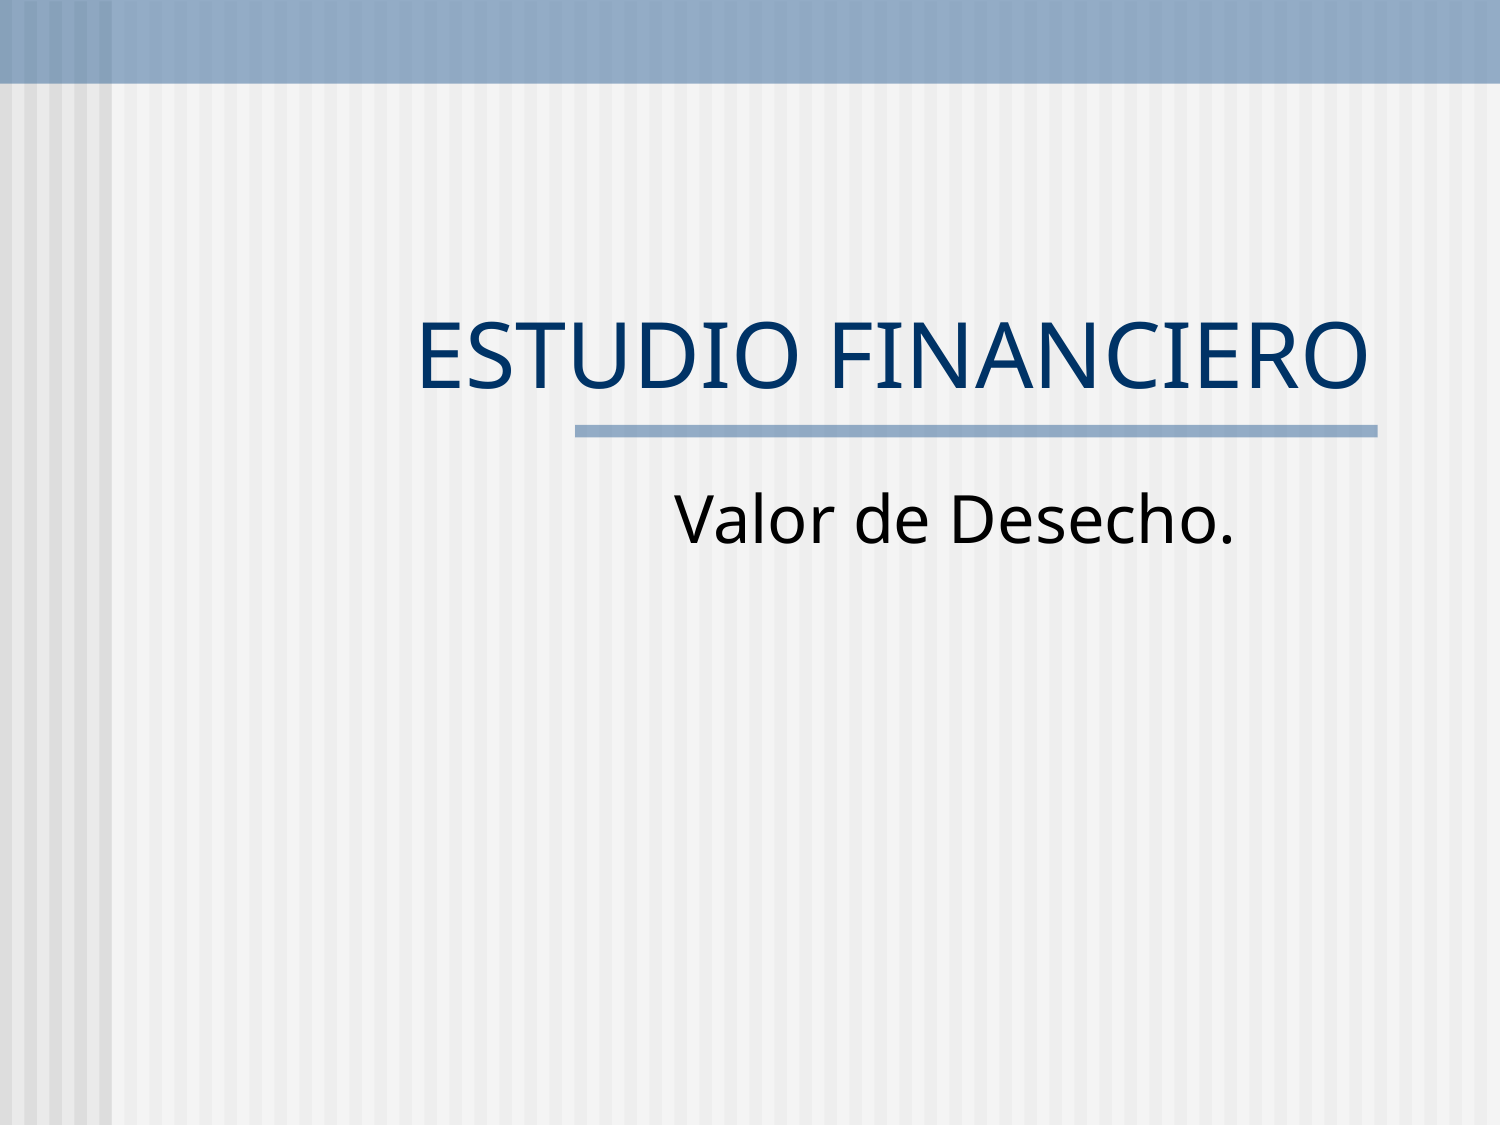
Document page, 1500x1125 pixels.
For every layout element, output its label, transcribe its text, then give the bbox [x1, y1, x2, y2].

subtitle Valor de Desecho. [659, 468, 1388, 981]
title ESTUDIO FINANCIERO [127, 289, 1388, 416]
